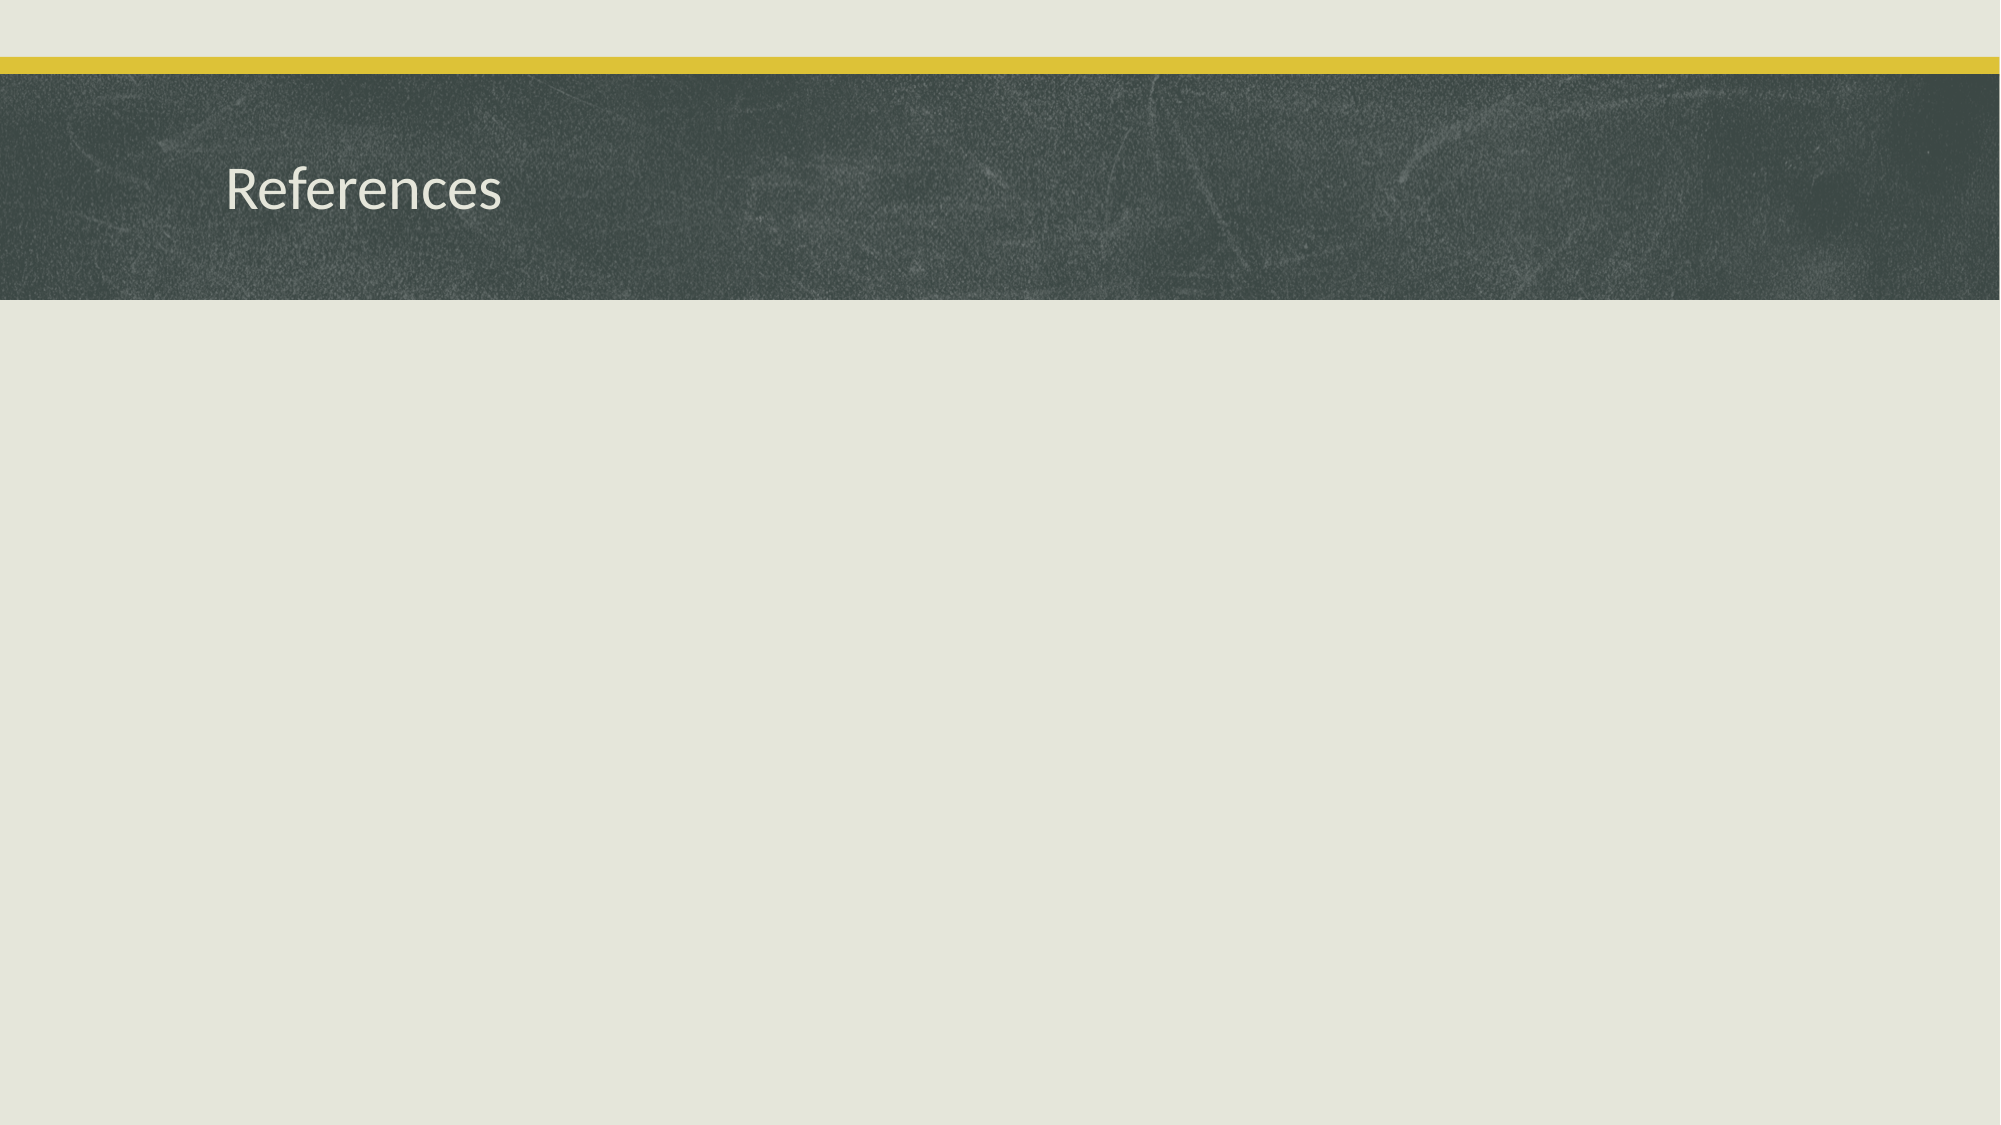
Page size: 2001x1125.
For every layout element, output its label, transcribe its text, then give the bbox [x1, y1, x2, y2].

picture [0, 74, 2000, 300]
title References [210, 76, 1790, 300]
